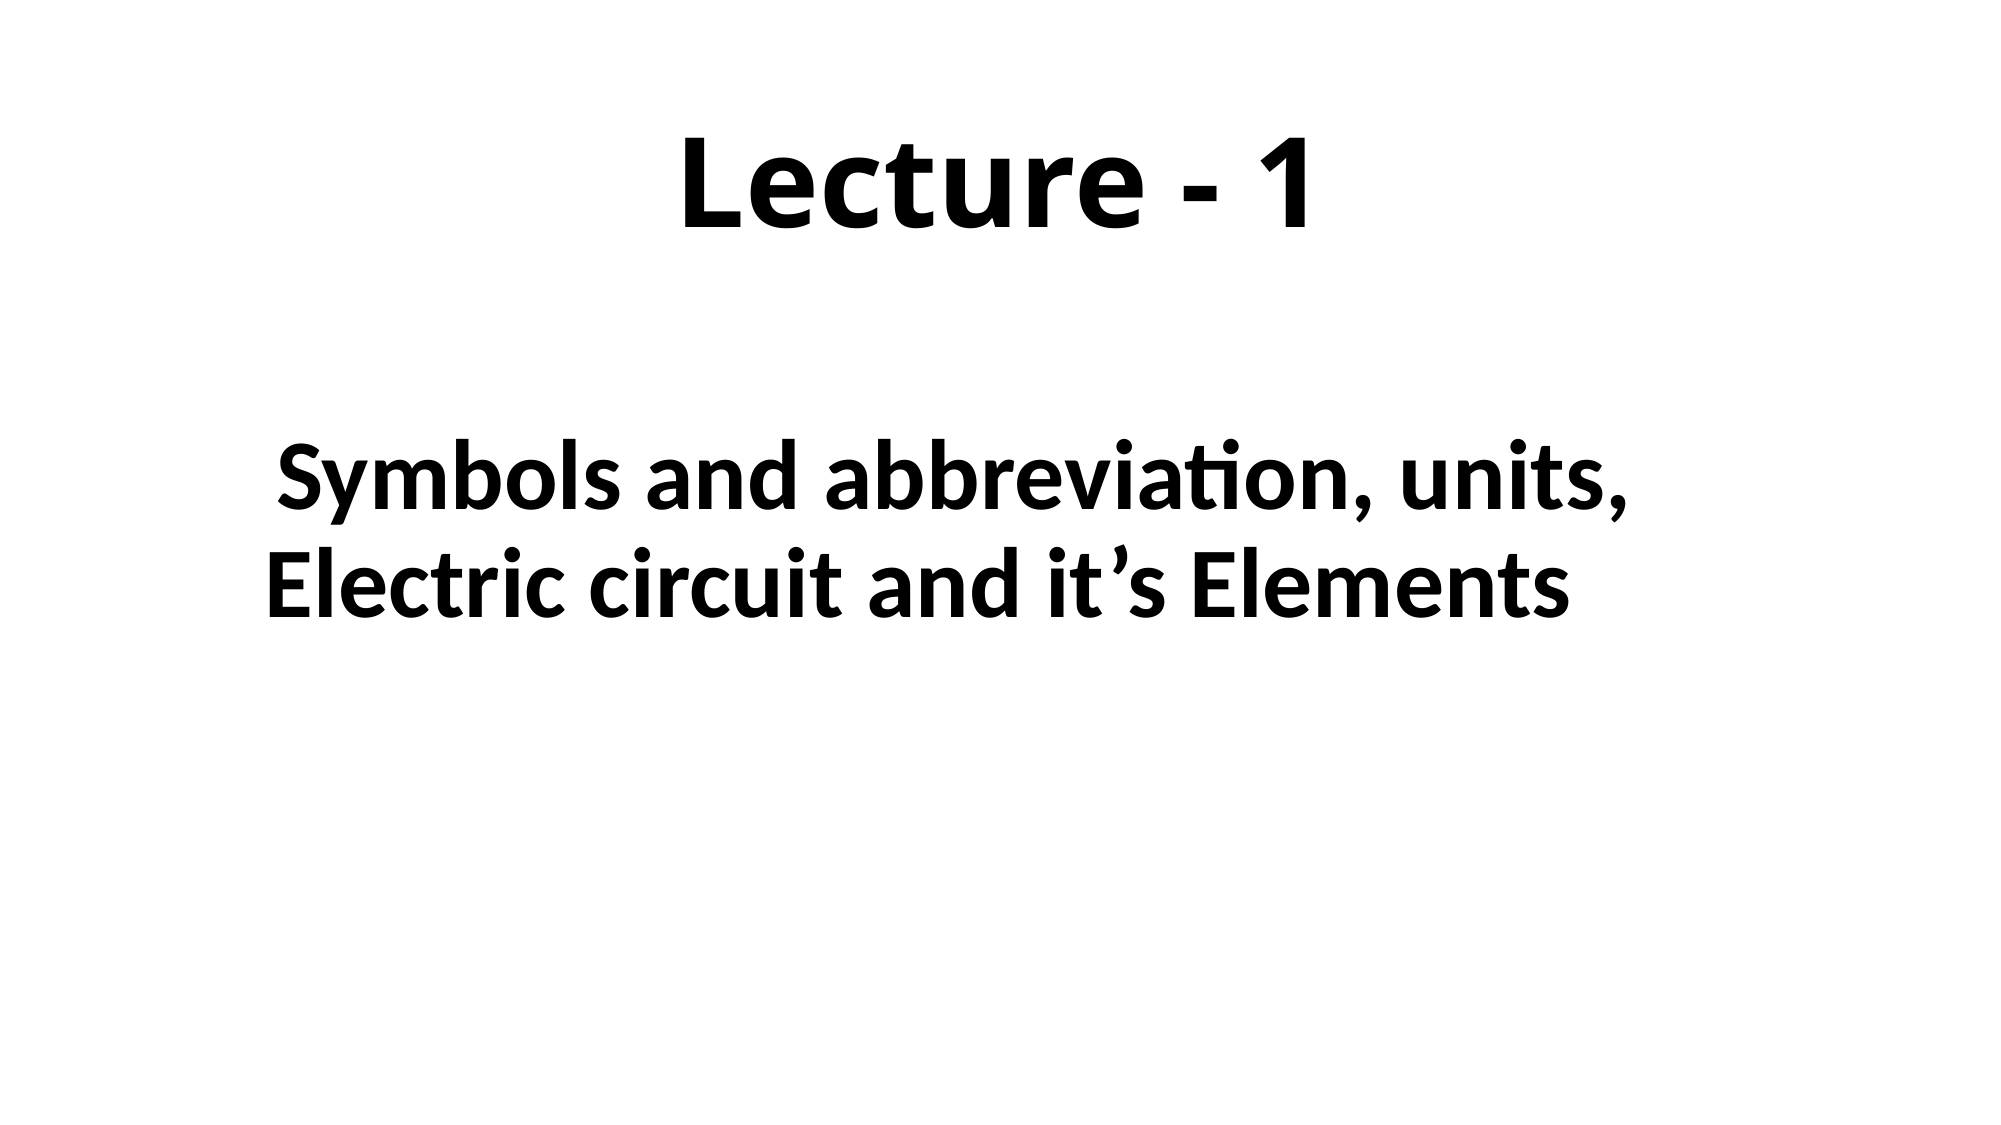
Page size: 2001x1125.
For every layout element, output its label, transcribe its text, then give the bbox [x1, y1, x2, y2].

subtitle Symbols and abbreviation, units, Electric circuit and it’s Elements [249, 415, 1750, 863]
title Lecture - 1 [249, 55, 1750, 263]
